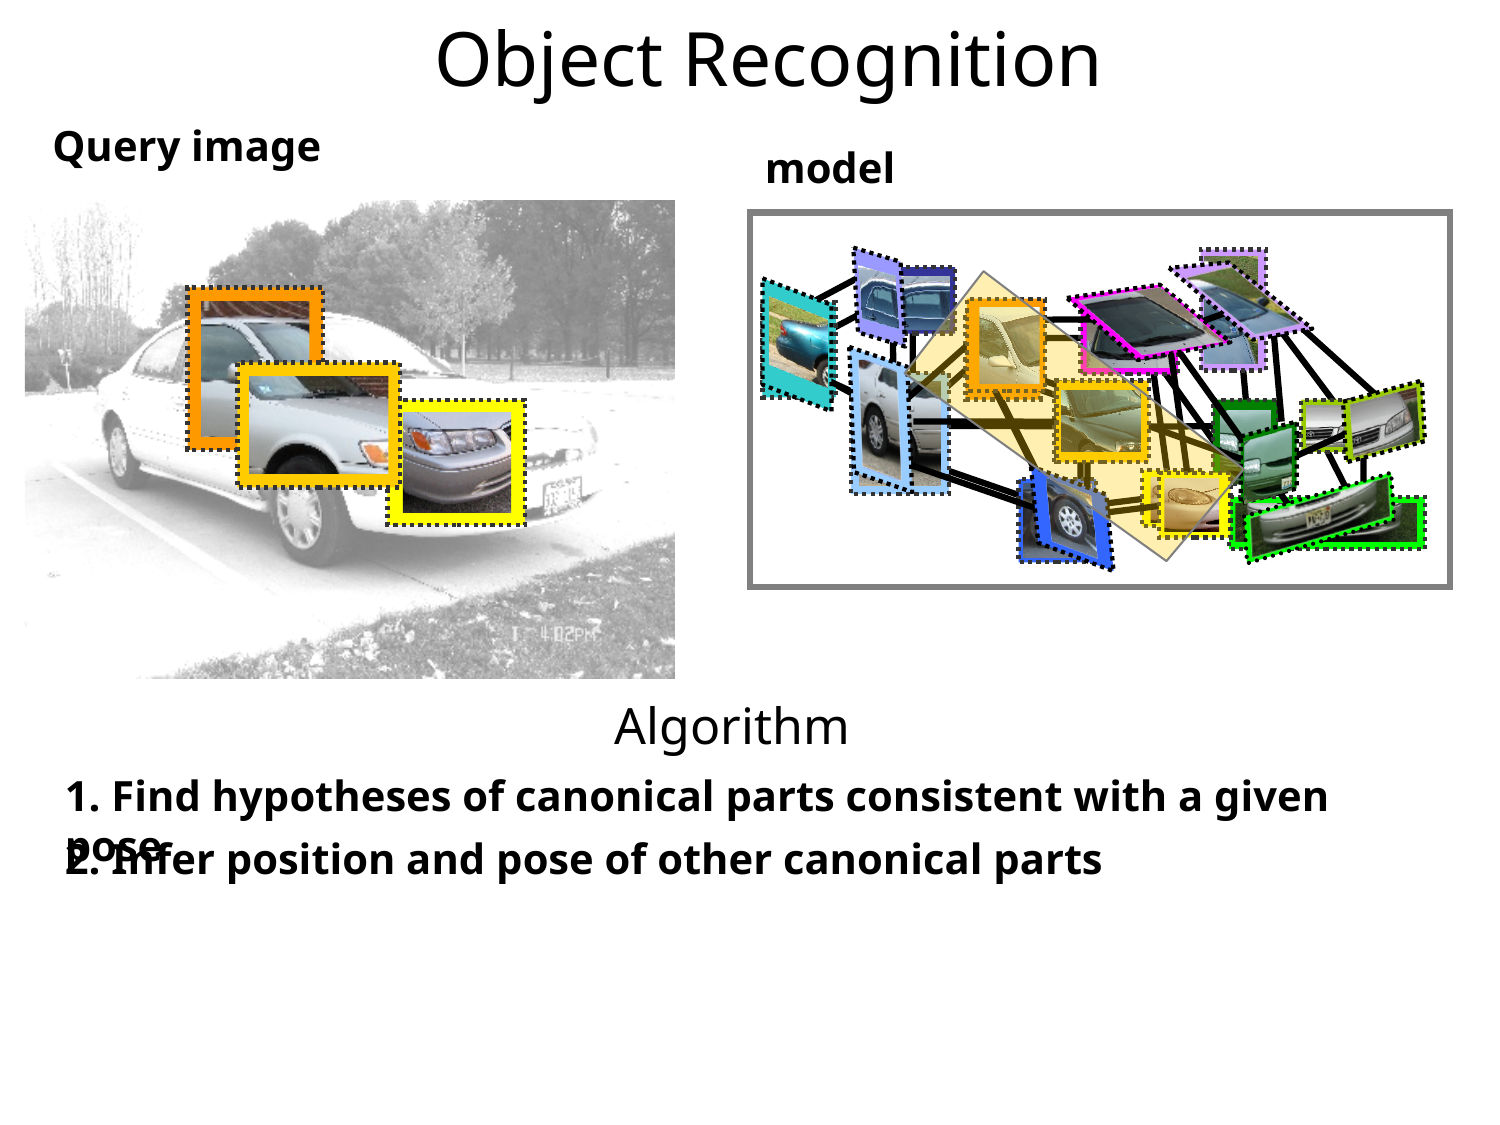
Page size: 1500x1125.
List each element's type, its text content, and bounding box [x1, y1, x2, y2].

text_box Object Recognition [249, 0, 1288, 150]
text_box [237, 362, 401, 488]
text_box 1. Find hypotheses of canonical parts consistent with a given pose [50, 762, 1425, 928]
text_box [750, 212, 1450, 588]
text_box Algorithm [599, 687, 900, 763]
text_box 2. Infer position and pose of other canonical parts [49, 825, 1338, 890]
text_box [187, 287, 324, 451]
text_box model [749, 134, 1050, 250]
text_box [762, 247, 1426, 576]
picture [24, 199, 676, 688]
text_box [387, 399, 526, 526]
text_box Query image [37, 112, 338, 198]
